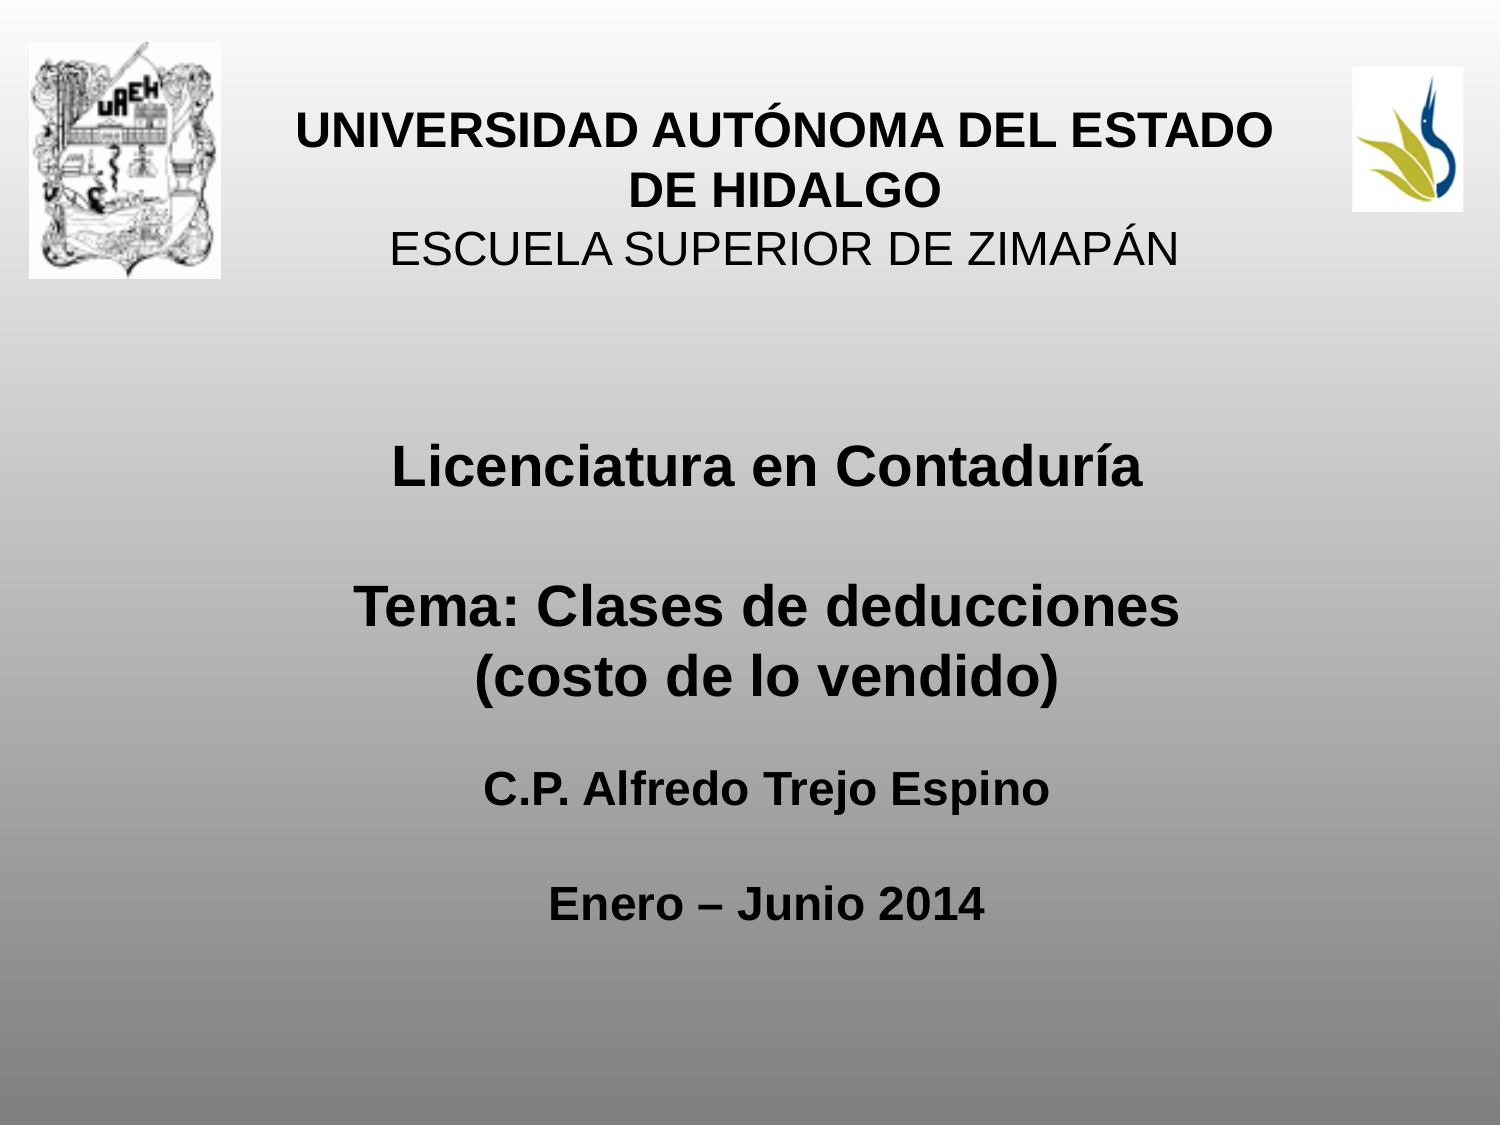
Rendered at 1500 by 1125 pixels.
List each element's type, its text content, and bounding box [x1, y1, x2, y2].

text_box Licenciatura en Contaduría Tema: Clases de deducciones (costo de lo vendido) C.P. Alfredo Trejo Espino Enero – Junio 2014 [324, 420, 1211, 938]
text_box UNIVERSIDAD AUTÓNOMA DEL ESTADO DE HIDALGO ESCUELA SUPERIOR DE ZIMAPÁN [242, 90, 1329, 283]
picture [29, 42, 221, 280]
picture [1352, 66, 1464, 213]
